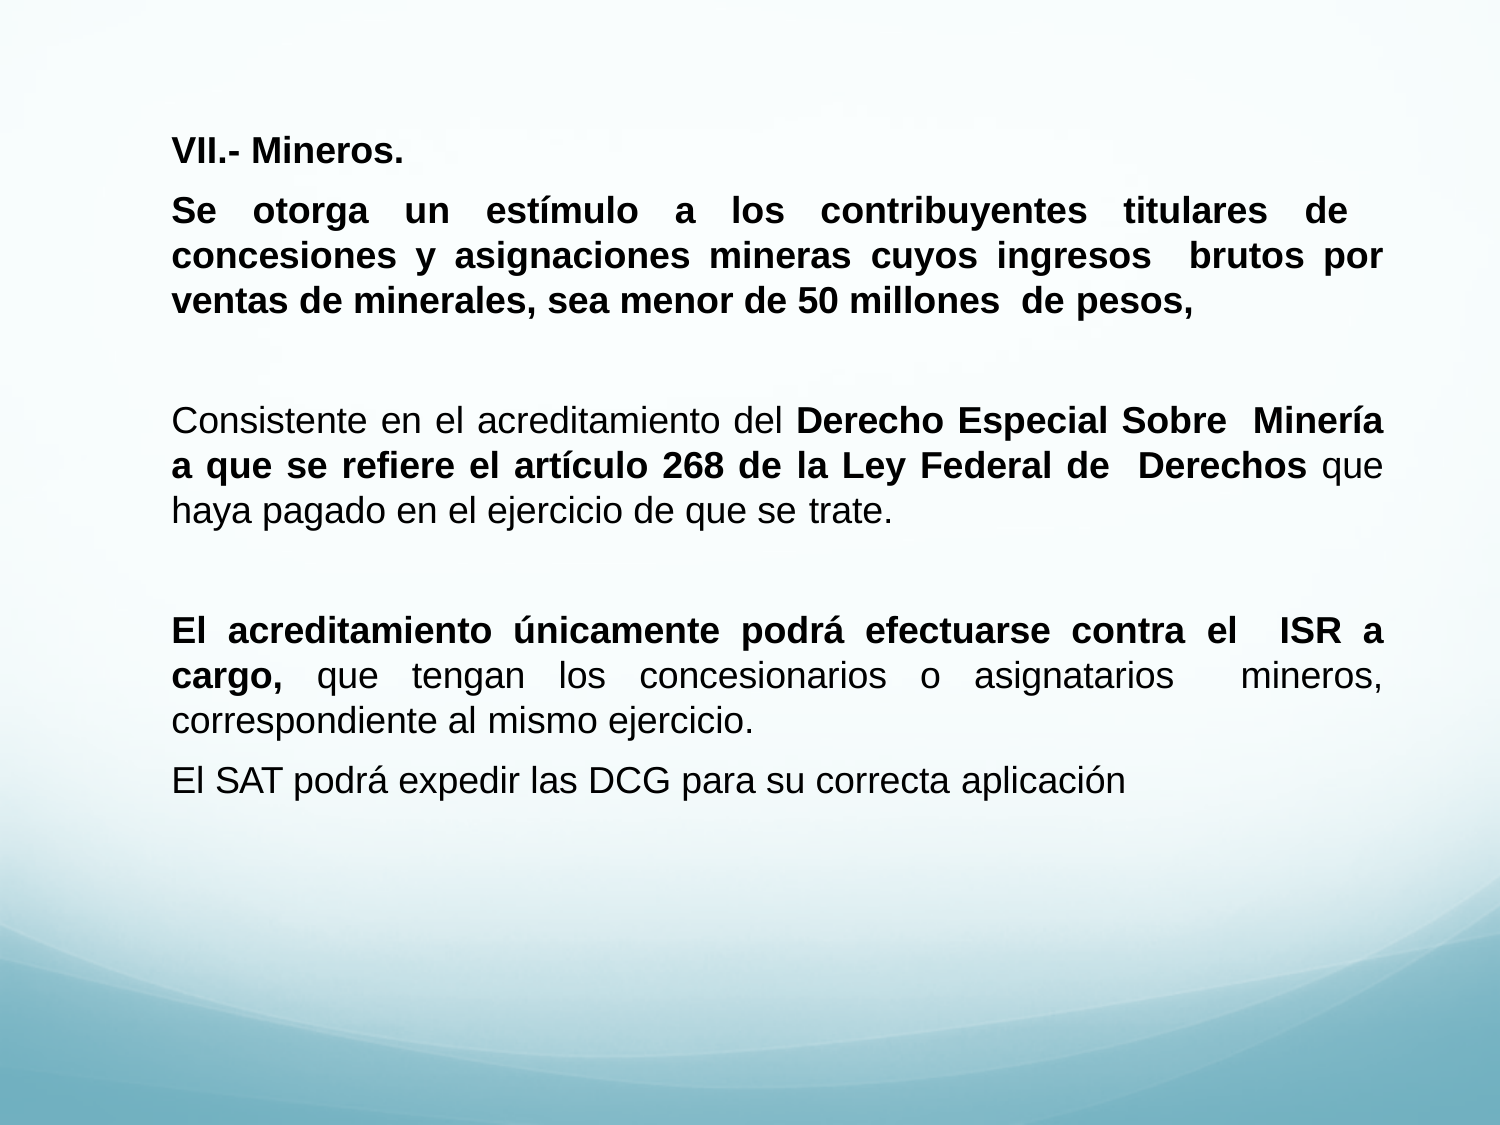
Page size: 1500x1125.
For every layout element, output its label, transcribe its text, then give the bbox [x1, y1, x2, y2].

text_box VII.- Mineros. Se otorga un estímulo a los contribuyentes titulares de concesiones y asignaciones mineras cuyos ingresos brutos por ventas de minerales, sea menor de 50 millones de pesos, Consistente en el acreditamiento del Derecho Especial Sobre Minería a que se refiere el artículo 268 de la Ley Federal de Derechos que haya pagado en el ejercicio de que se trate. El acreditamiento únicamente podrá efectuarse contra el ISR a cargo, que tengan los concesionarios o asignatarios mineros, correspondiente al mismo ejercicio. El SAT podrá expedir las DCG para su correcta aplicación [135, 119, 1412, 809]
